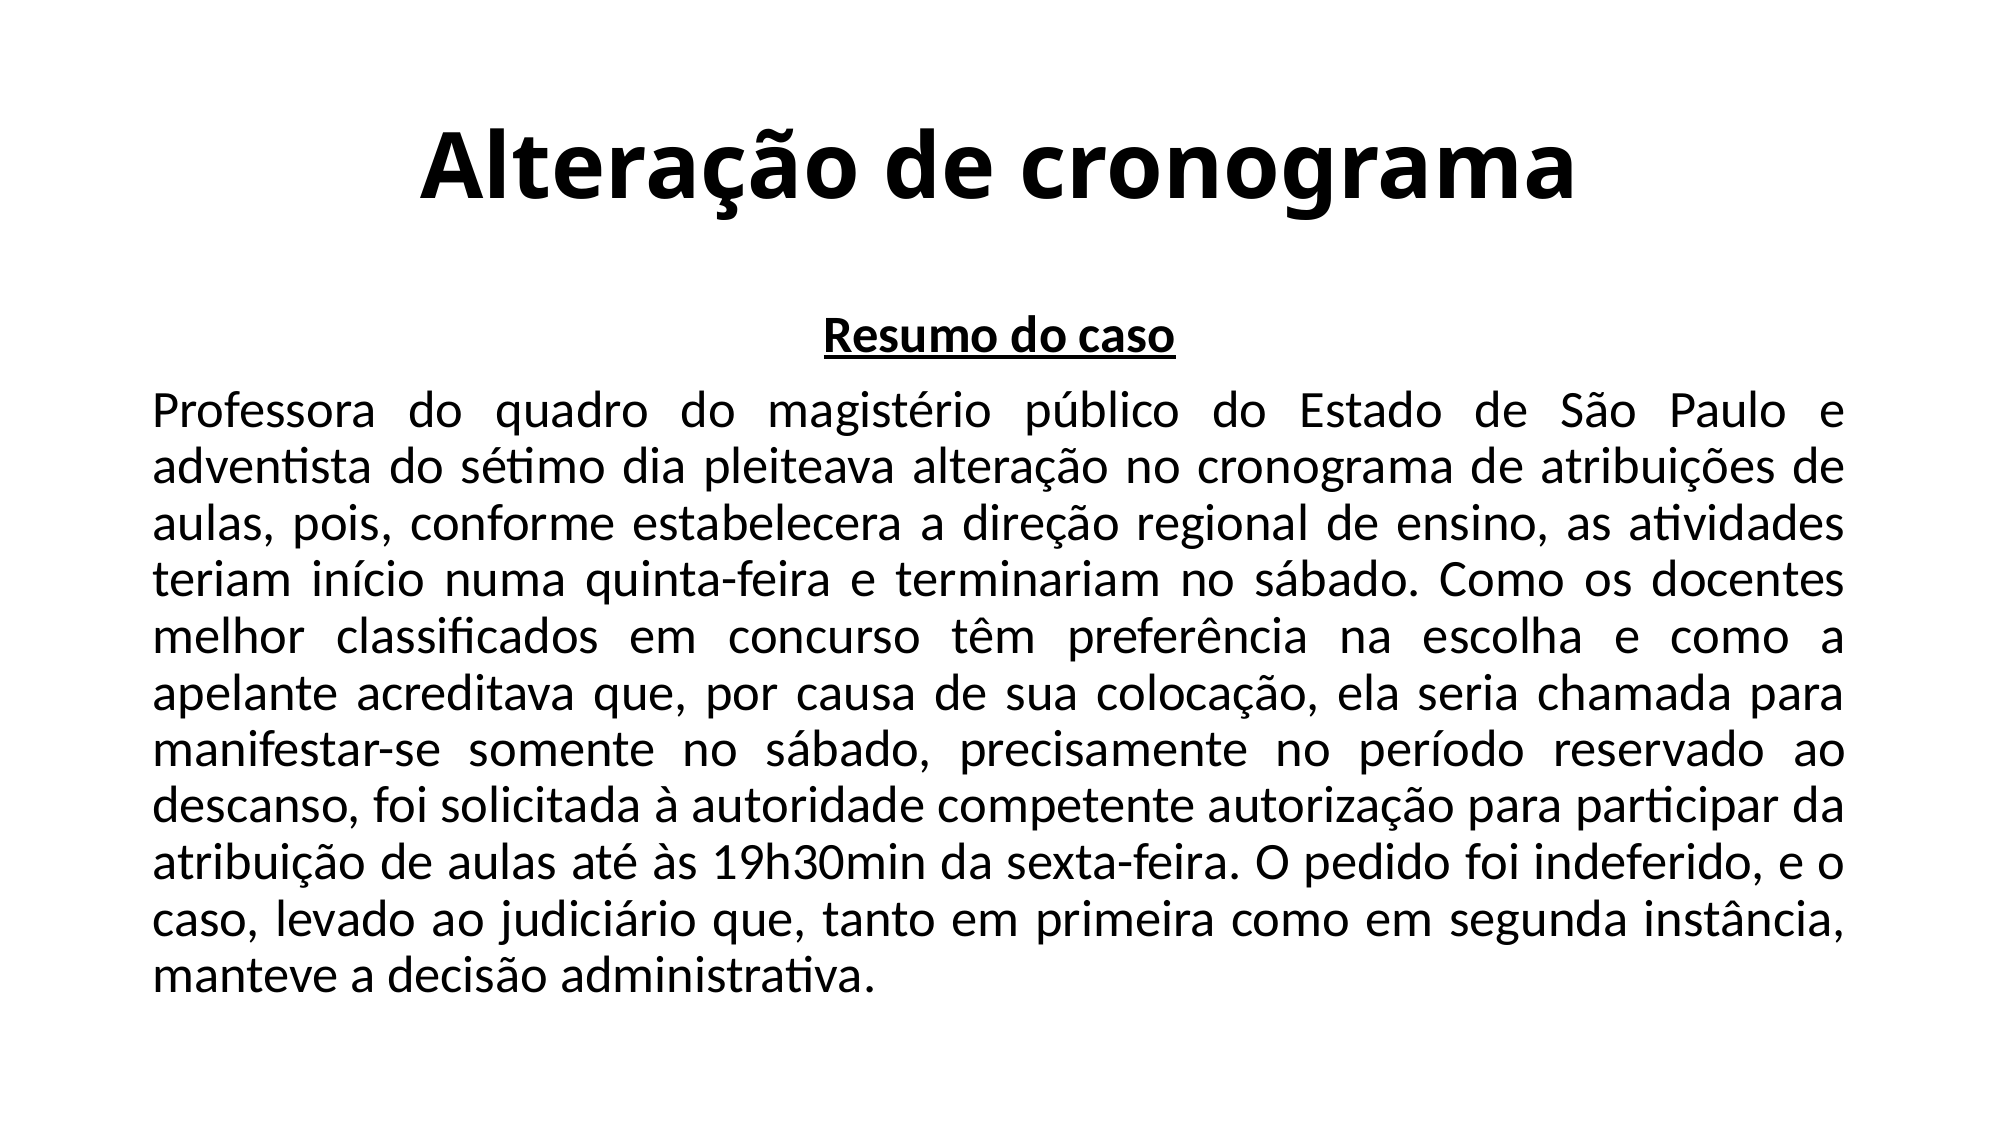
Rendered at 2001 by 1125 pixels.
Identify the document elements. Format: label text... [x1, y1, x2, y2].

list Resumo do caso Professora do quadro do magistério público do Estado de São Paulo e adventista do sétimo dia pleiteava alteração no cronograma de atribuições de aulas, pois, conforme estabelecera a direção regional de ensino, as atividades teriam início numa quinta-feira e terminariam no sábado. Como os docentes melhor classificados em concurso têm preferência na escolha e como a apelante acreditava que, por causa de sua colocação, ela seria chamada para manifestar-se somente no sábado, precisamente no período reservado ao descanso, foi solicitada à autoridade competente autorização para participar da atribuição de aulas até às 19h30min da sexta-feira. O pedido foi indeferido, e o caso, levado ao judiciário que, tanto em primeira como em segunda instância, manteve a decisão administrativa. [137, 299, 1863, 1014]
title Alteração de cronograma [137, 59, 1863, 278]
